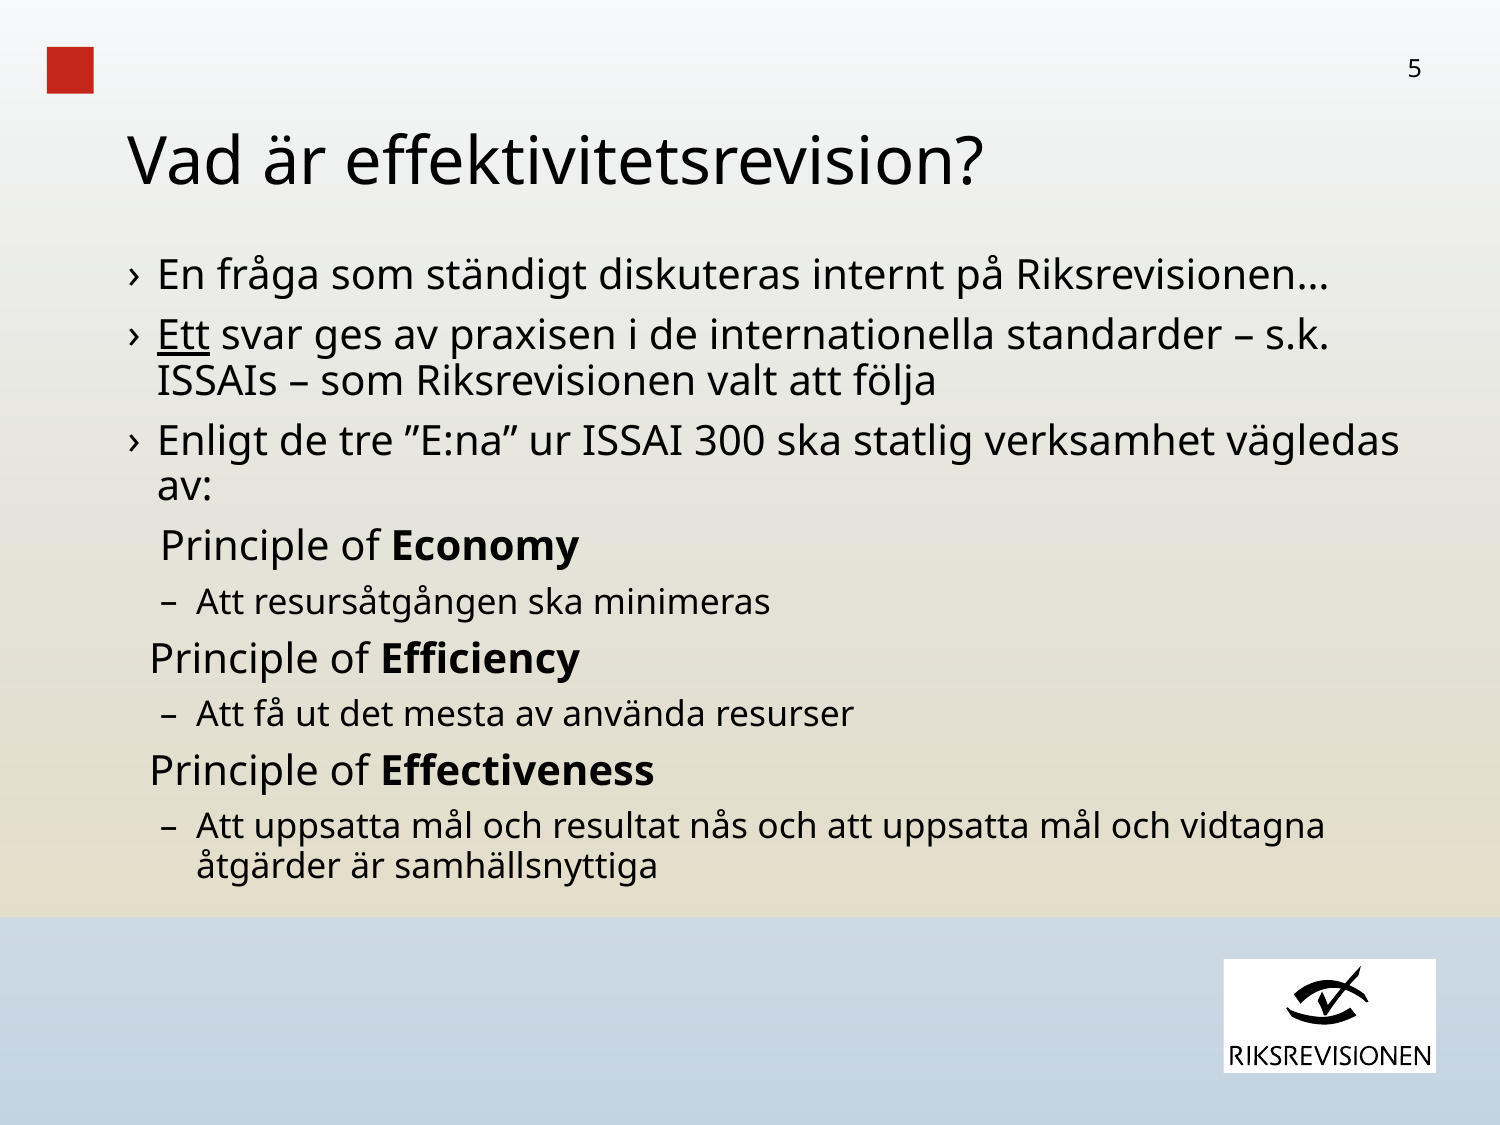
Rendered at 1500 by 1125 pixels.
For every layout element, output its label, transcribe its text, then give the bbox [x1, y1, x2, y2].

slide_number 5 [1370, 39, 1422, 99]
title Vad är effektivitetsrevision? [112, 119, 1422, 236]
list En fråga som ständigt diskuteras internt på Riksrevisionen… Ett svar ges av praxisen i de internationella standarder – s.k. ISSAIs – som Riksrevisionen valt att följa Enligt de tre ”E:na” ur ISSAI 300 ska statlig verksamhet vägledas av: Principle of Economy Att resursåtgången ska minimeras Principle of Efficiency Att få ut det mesta av använda resurser Principle of Effectiveness Att uppsatta mål och resultat nås och att uppsatta mål och vidtagna åtgärder är samhällsnyttiga [112, 244, 1422, 913]
